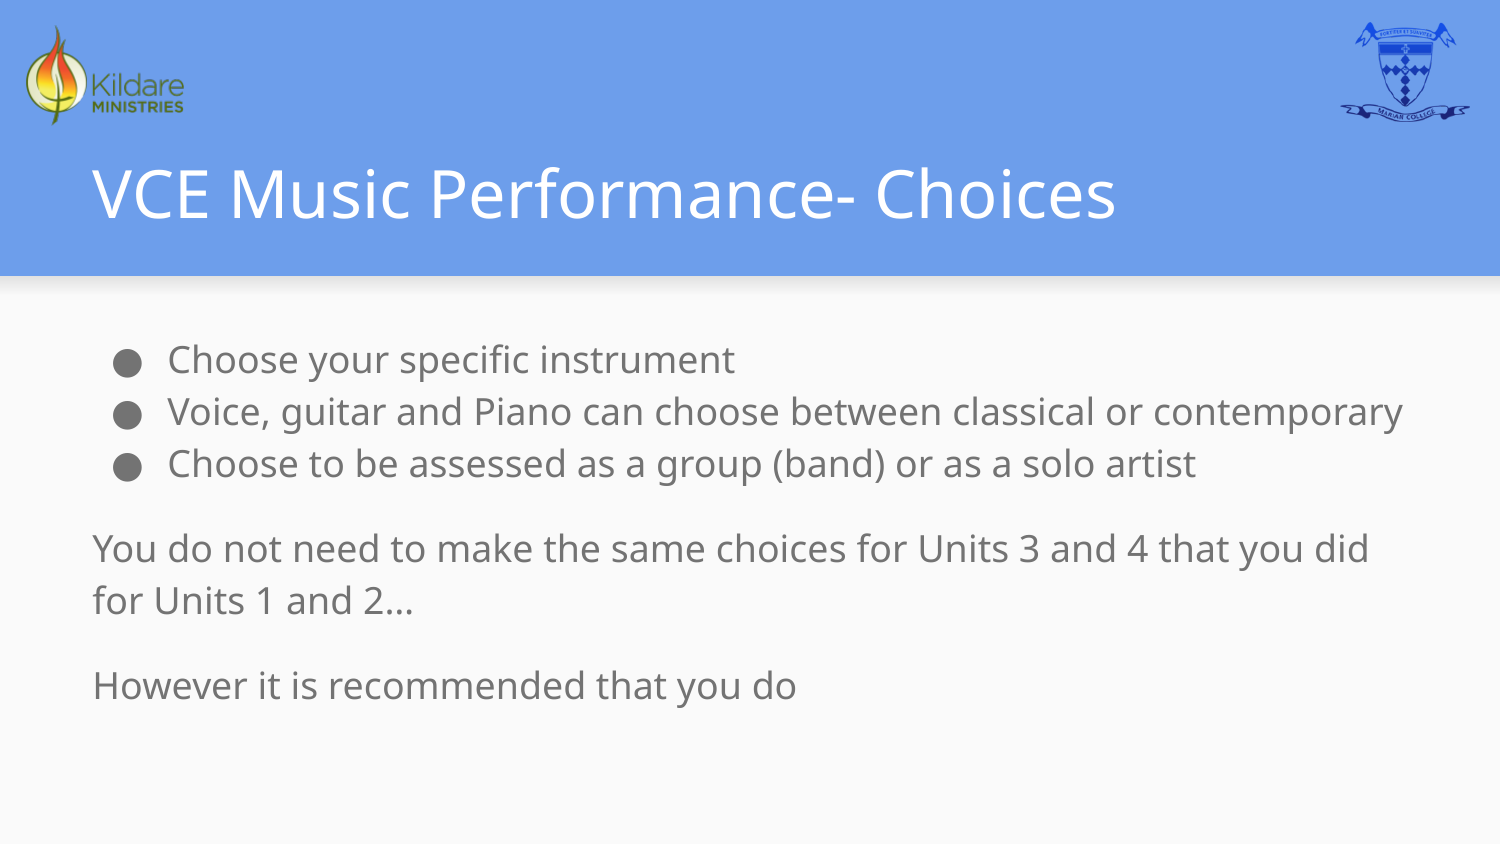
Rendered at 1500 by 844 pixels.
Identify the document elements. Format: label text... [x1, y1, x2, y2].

picture [22, 21, 189, 129]
title VCE Music Performance- Choices [77, 121, 1427, 248]
picture [1340, 21, 1470, 122]
list Choose your specific instrument Voice, guitar and Piano can choose between classical or contemporary Choose to be assessed as a group (band) or as a solo artist You do not need to make the same choices for Units 3 and 4 that you did for Units 1 and 2… However it is recommended that you do [77, 314, 1427, 760]
